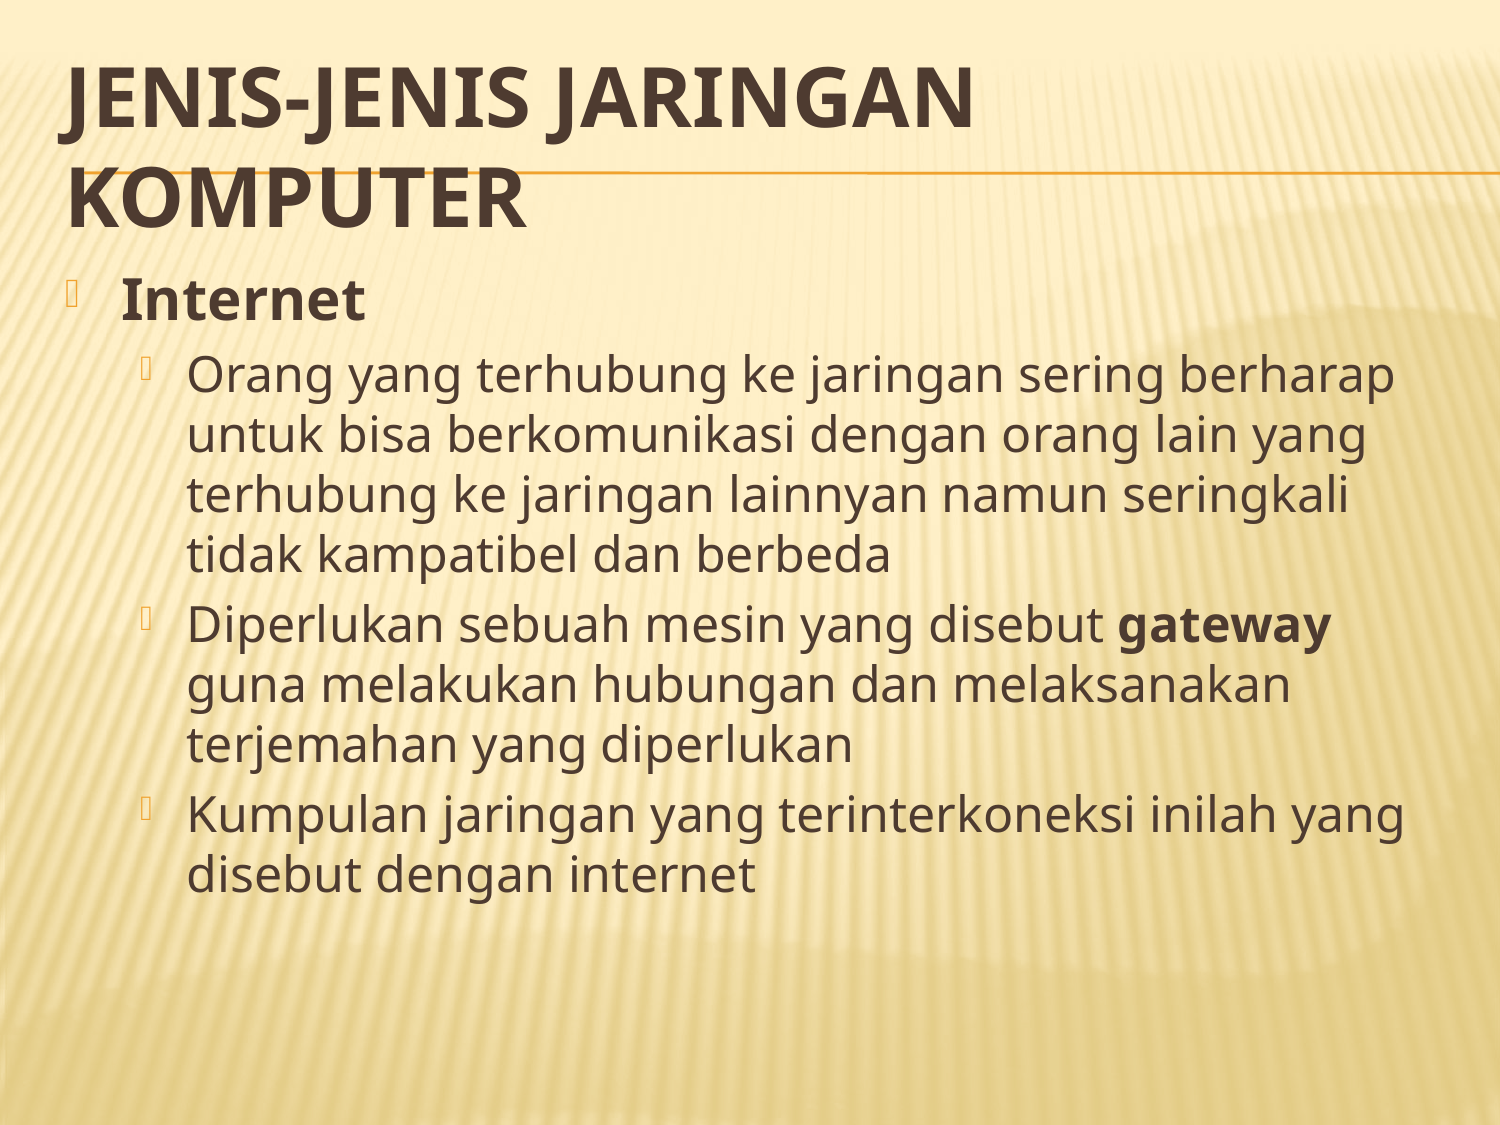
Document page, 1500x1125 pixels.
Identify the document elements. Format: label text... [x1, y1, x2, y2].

title Jenis-Jenis Jaringan Komputer [50, 75, 1475, 213]
list Internet Orang yang terhubung ke jaringan sering berharap untuk bisa berkomunikasi dengan orang lain yang terhubung ke jaringan lainnyan namun seringkali tidak kampatibel dan berbeda Diperlukan sebuah mesin yang disebut gateway guna melakukan hubungan dan melaksanakan terjemahan yang diperlukan Kumpulan jaringan yang terinterkoneksi inilah yang disebut dengan internet [50, 254, 1475, 998]
